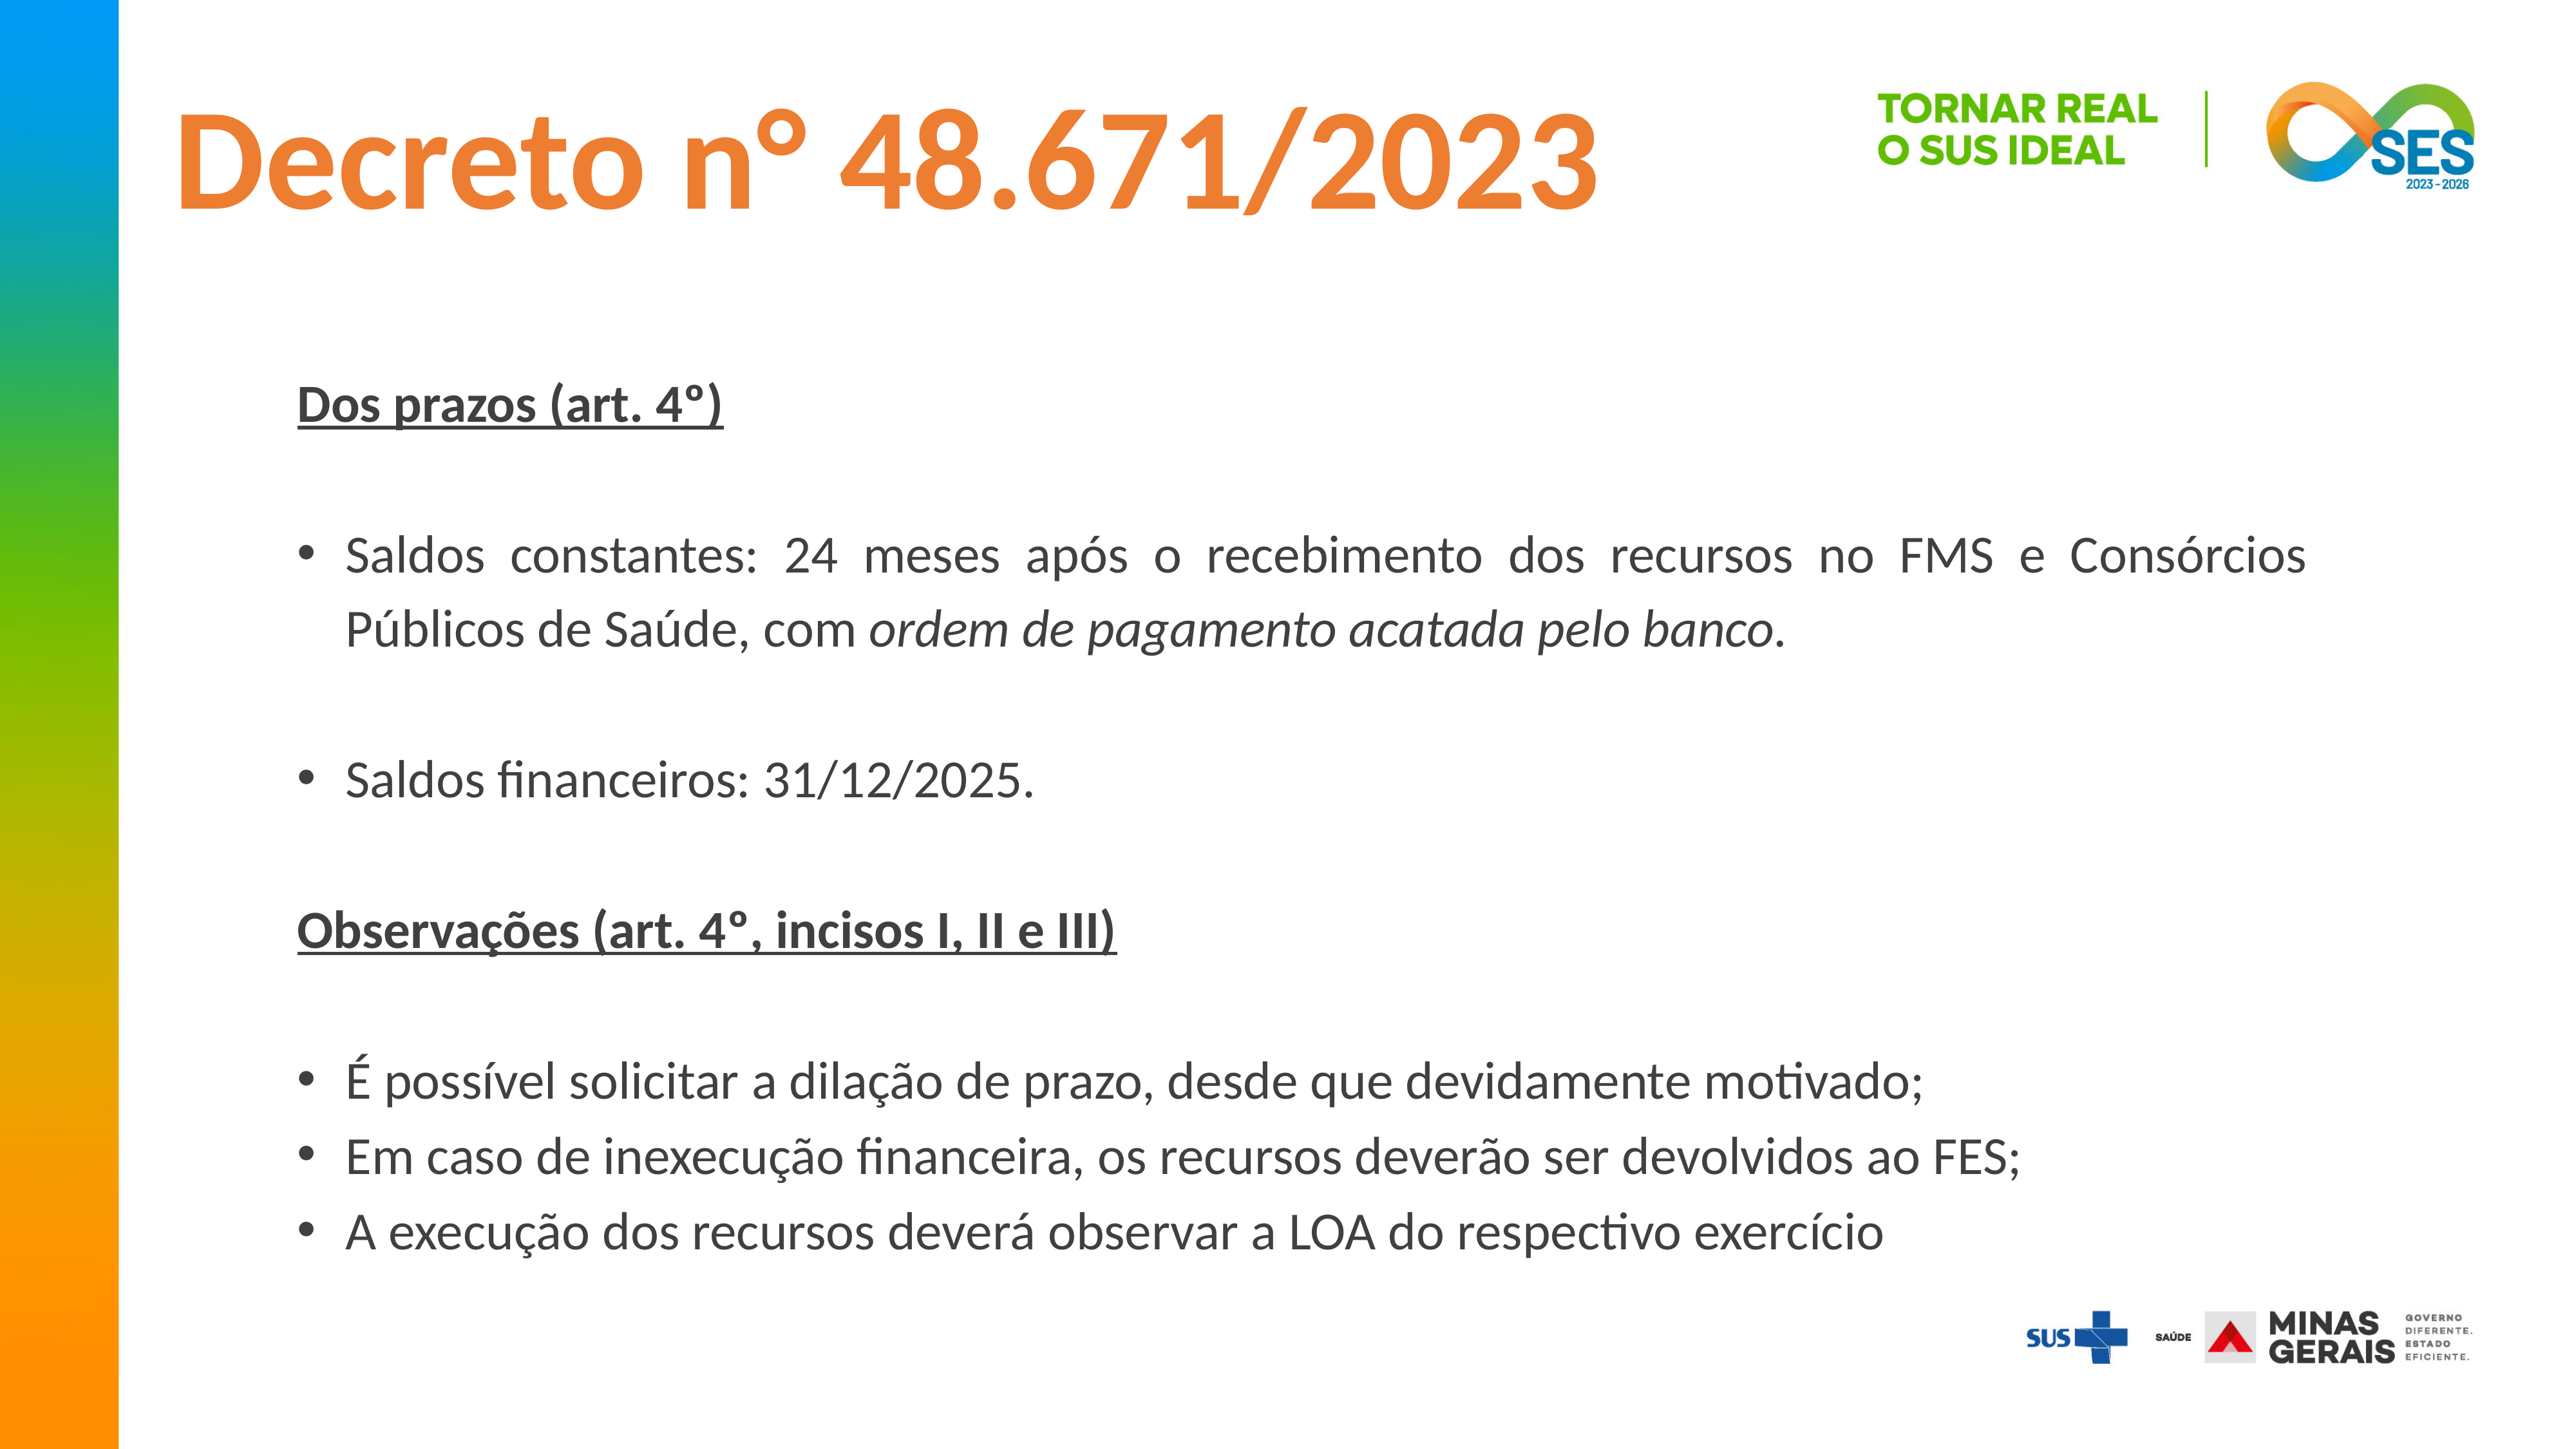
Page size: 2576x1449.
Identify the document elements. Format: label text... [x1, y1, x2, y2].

picture [0, 0, 2576, 1449]
text_box Dos prazos (art. 4º) Saldos constantes: 24 meses após o recebimento dos recursos no FMS e Consórcios Públicos de Saúde, com ordem de pagamento acatada pelo banco. Saldos financeiros: 31/12/2025. Observações (art. 4º, incisos I, II e III) É possível solicitar a dilação de prazo, desde que devidamente motivado; Em caso de inexecução financeira, os recursos deverão ser devolvidos ao FES; A execução dos recursos deverá observar a LOA do respectivo exercício [296, 357, 2307, 1314]
text_box Decreto n° 48.671/2023 [164, 59, 1875, 243]
